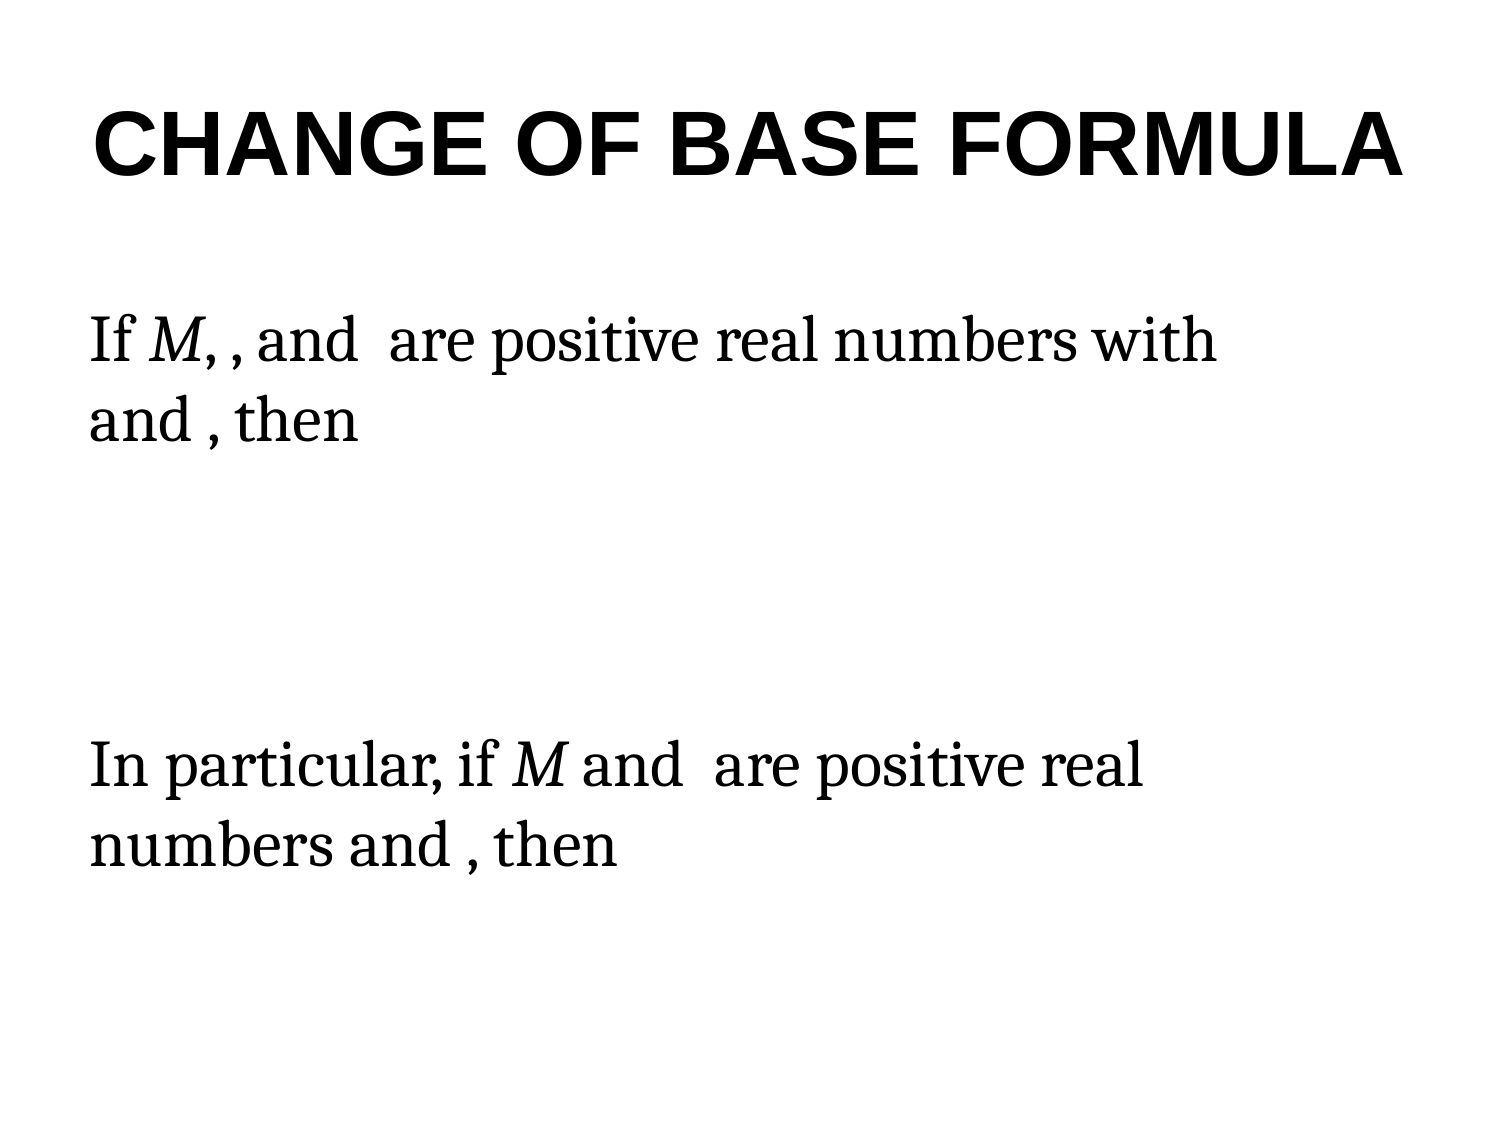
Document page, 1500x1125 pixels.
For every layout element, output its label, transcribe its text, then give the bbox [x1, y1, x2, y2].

title CHANGE OF BASE FORMULA [75, 45, 1425, 233]
